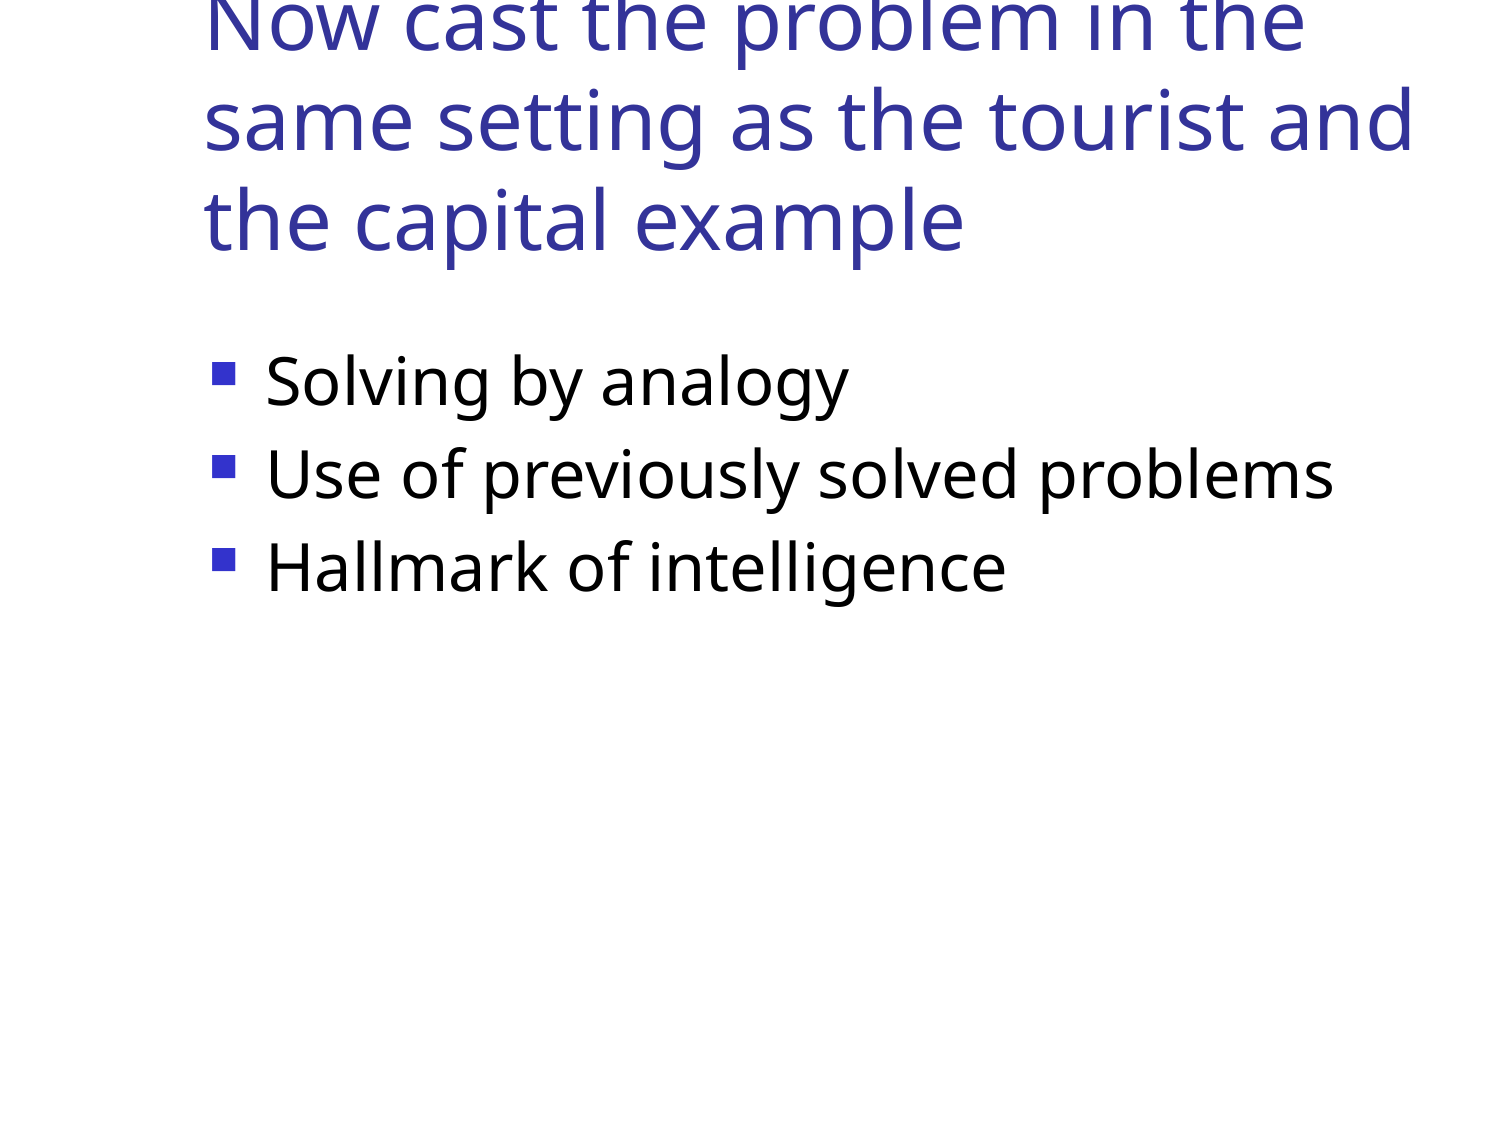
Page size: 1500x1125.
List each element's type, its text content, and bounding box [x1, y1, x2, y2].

list Solving by analogy Use of previously solved problems Hallmark of intelligence [193, 330, 1470, 1007]
title Now cast the problem in the same setting as the tourist and the capital example [188, 34, 1468, 276]
